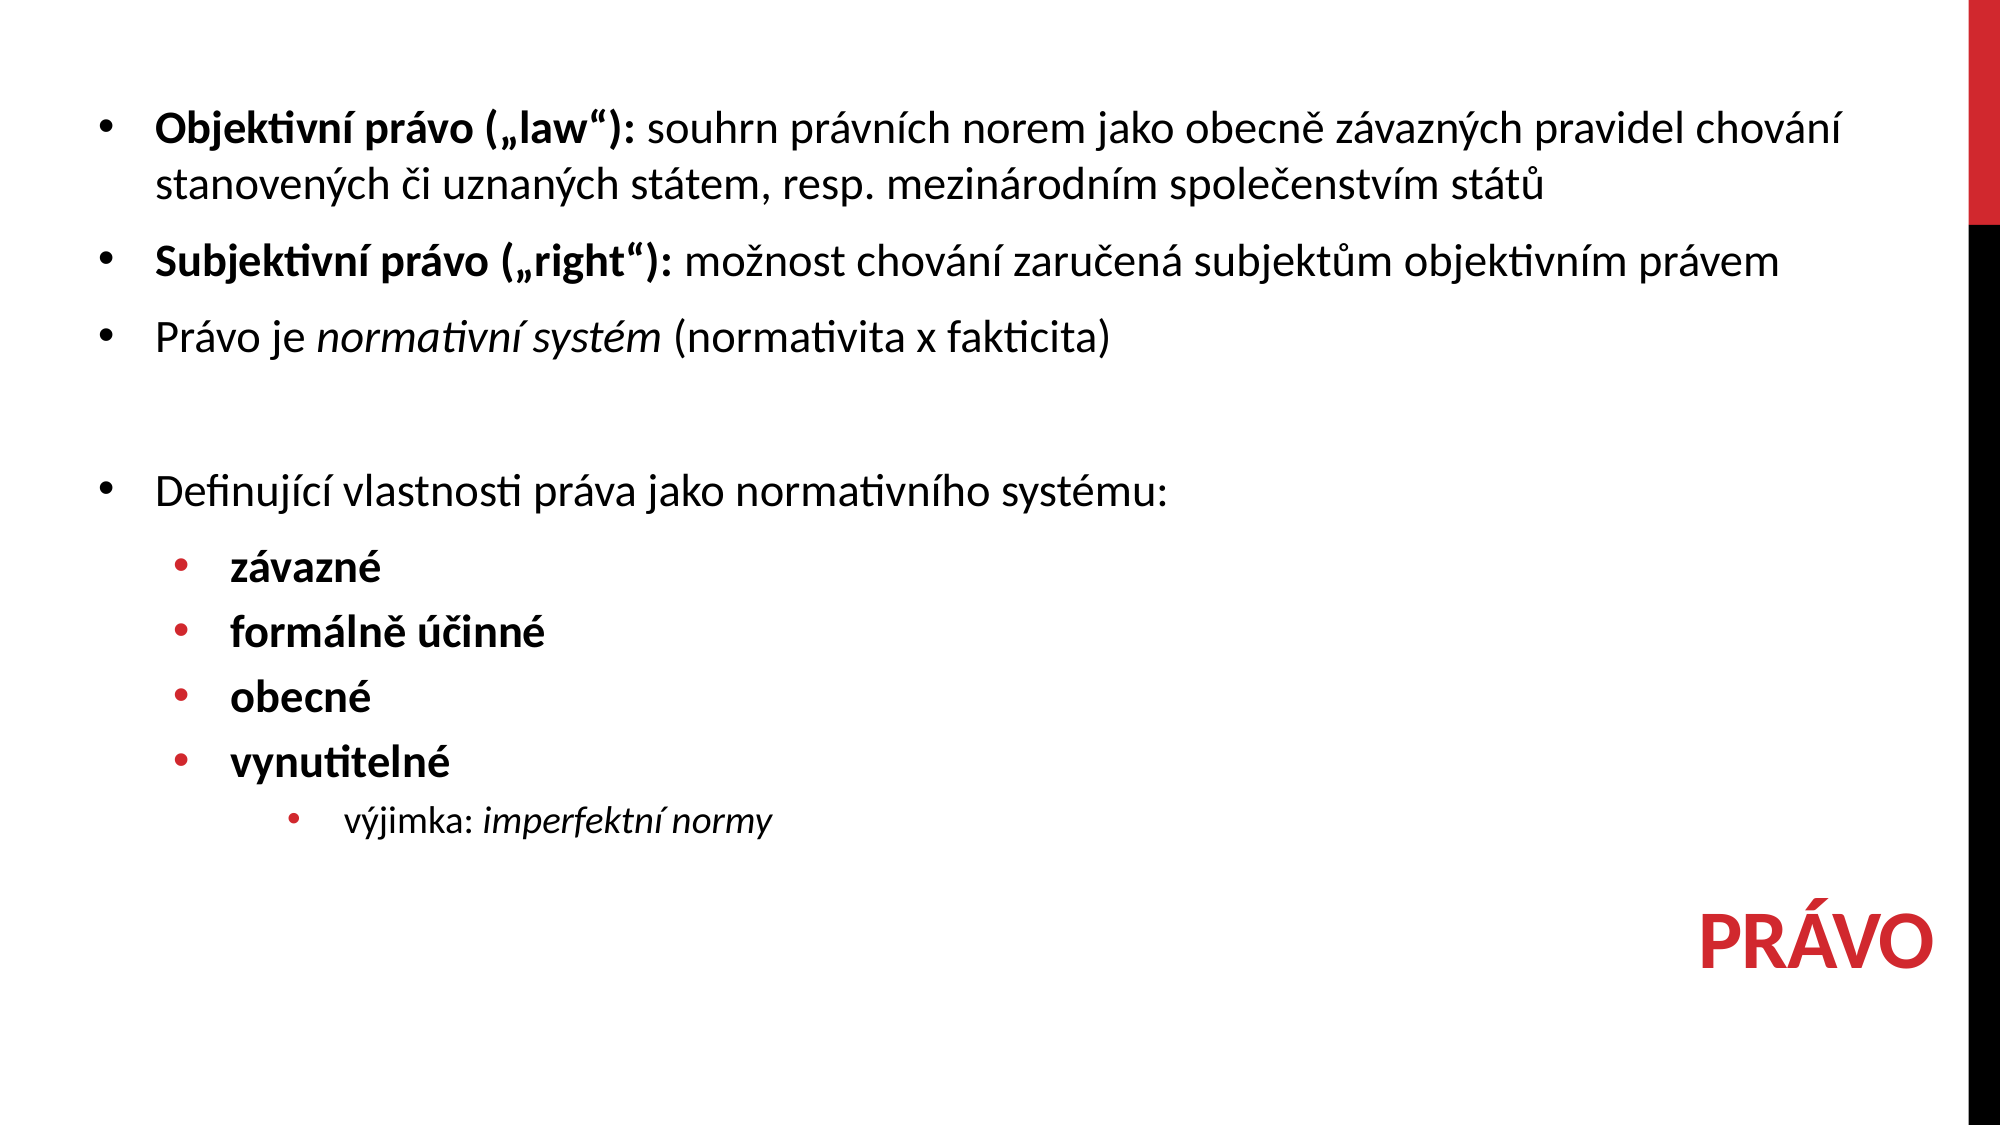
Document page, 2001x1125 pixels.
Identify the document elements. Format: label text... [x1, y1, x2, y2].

list Objektivní právo („law“): souhrn právních norem jako obecně závazných pravidel chování stanovených či uznaných státem, resp. mezinárodním společenstvím států Subjektivní právo („right“): možnost chování zaručená subjektům objektivním právem Právo je normativní systém (normativita x fakticita) Definující vlastnosti práva jako normativního systému: závazné formálně účinné obecné vynutitelné výjimka: imperfektní normy [83, 89, 1912, 850]
title právo [269, 849, 1950, 993]
